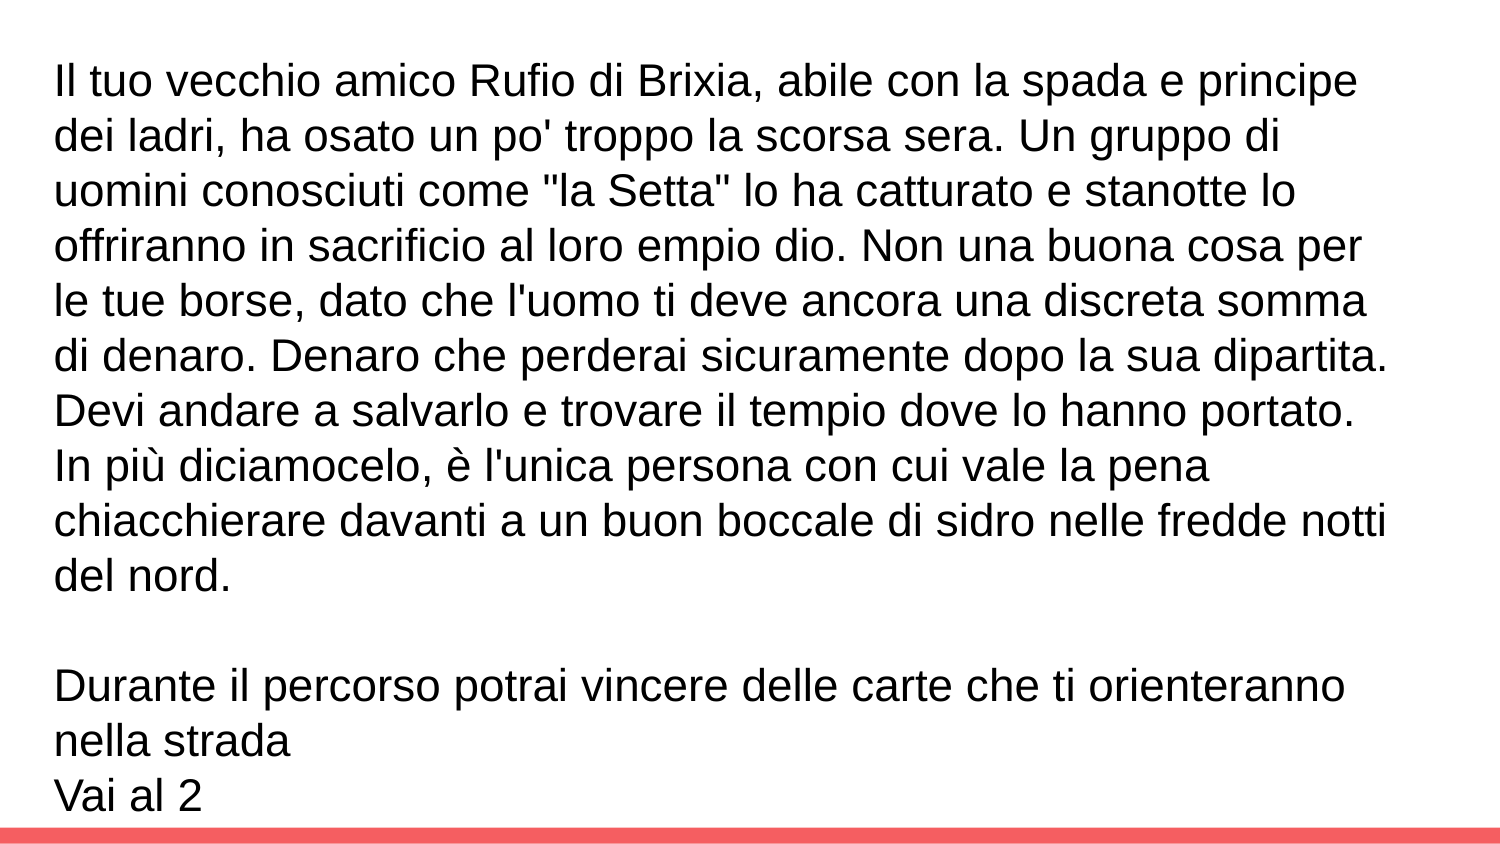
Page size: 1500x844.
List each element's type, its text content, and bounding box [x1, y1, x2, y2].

text_box Il tuo vecchio amico Rufio di Brixia, abile con la spada e principe dei ladri, ha osato un po' troppo la scorsa sera. Un gruppo di uomini conosciuti come "la Setta" lo ha catturato e stanotte lo offriranno in sacrificio al loro empio dio. Non una buona cosa per le tue borse, dato che l'uomo ti deve ancora una discreta somma di denaro. Denaro che perderai sicuramente dopo la sua dipartita. Devi andare a salvarlo e trovare il tempio dove lo hanno portato. In più diciamocelo, è l'unica persona con cui vale la pena chiacchierare davanti a un buon boccale di sidro nelle fredde notti del nord. Durante il percorso potrai vincere delle carte che ti orienteranno nella strada Vai al 2 [38, 35, 1418, 836]
